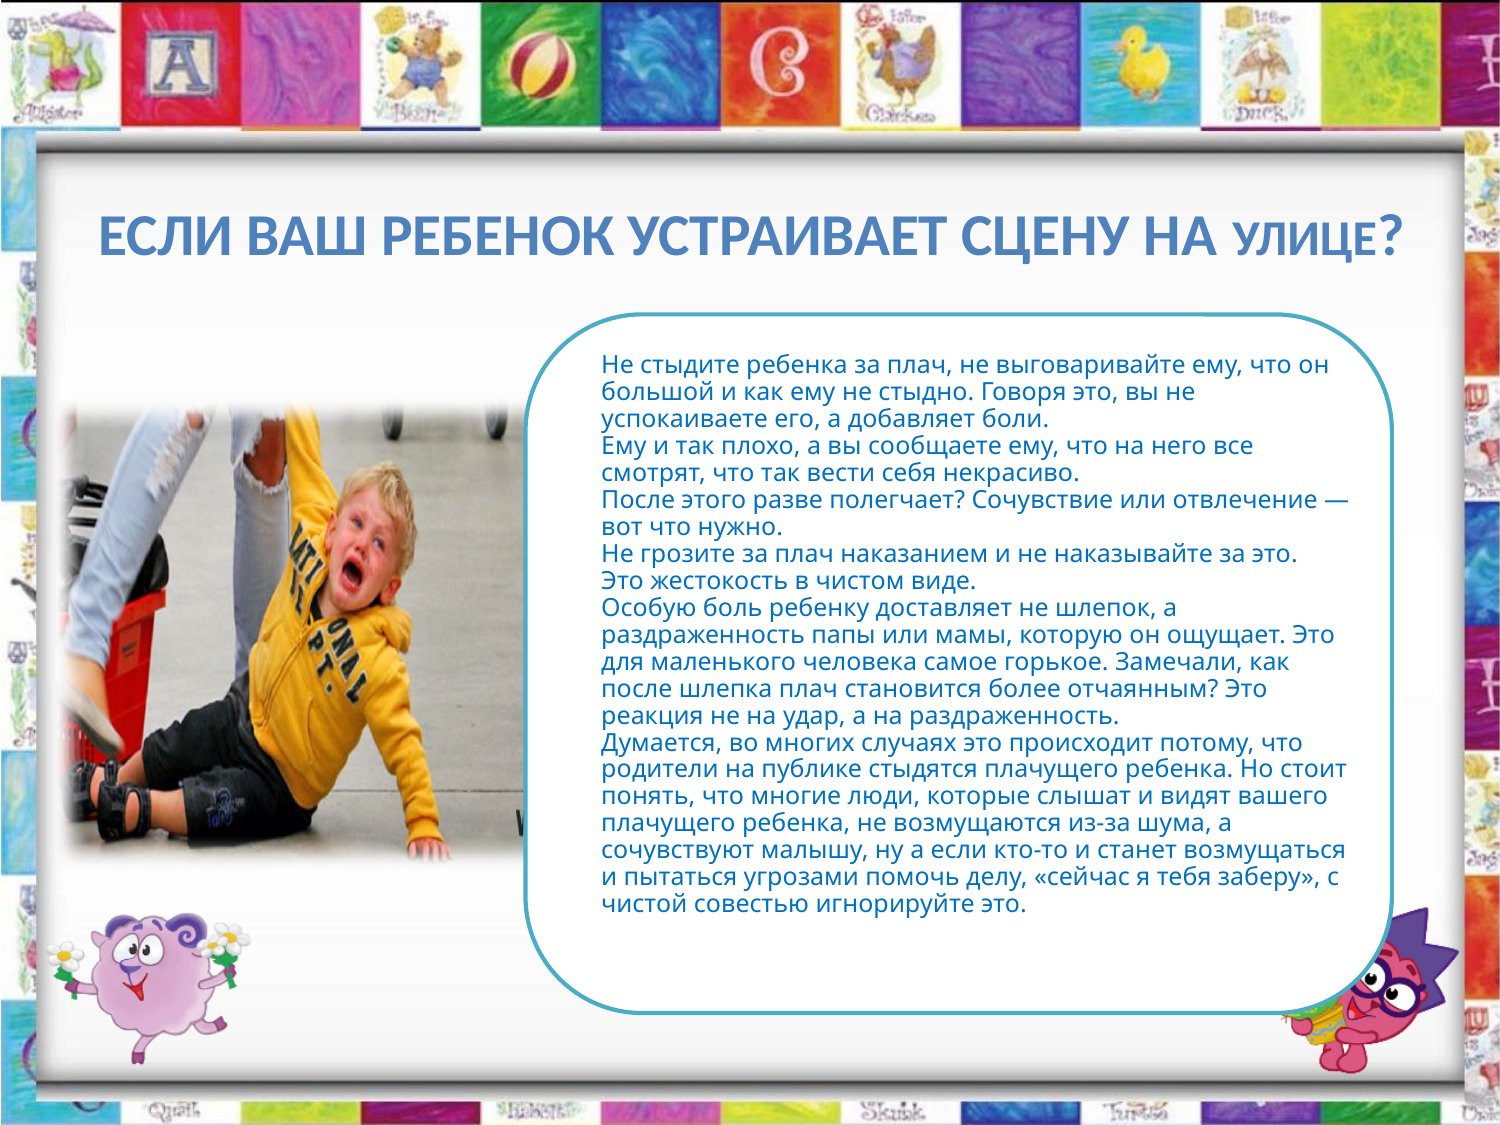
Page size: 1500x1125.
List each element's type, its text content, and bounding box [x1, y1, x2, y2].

title Если ваш ребенок устраивает сцену на улице? [76, 184, 1427, 279]
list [76, 302, 1427, 1018]
picture [0, 0, 1500, 1125]
